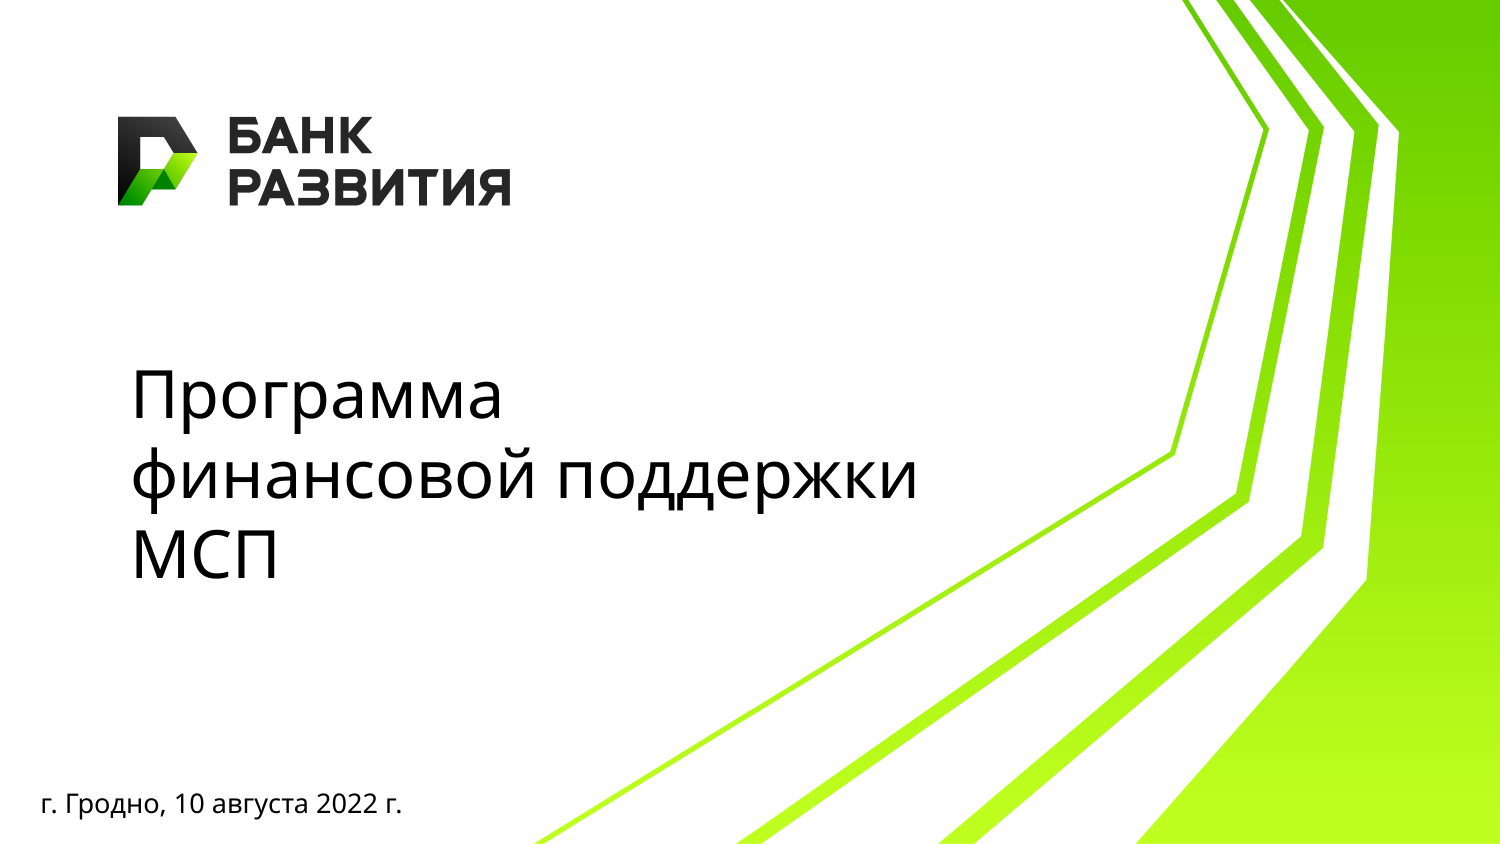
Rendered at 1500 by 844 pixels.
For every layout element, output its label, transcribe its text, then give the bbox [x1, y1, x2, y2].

picture [0, 0, 1500, 844]
text_box г. Гродно, 10 августа 2022 г. [25, 779, 640, 827]
title Программа финансовой поддержки МСП [115, 344, 1095, 520]
